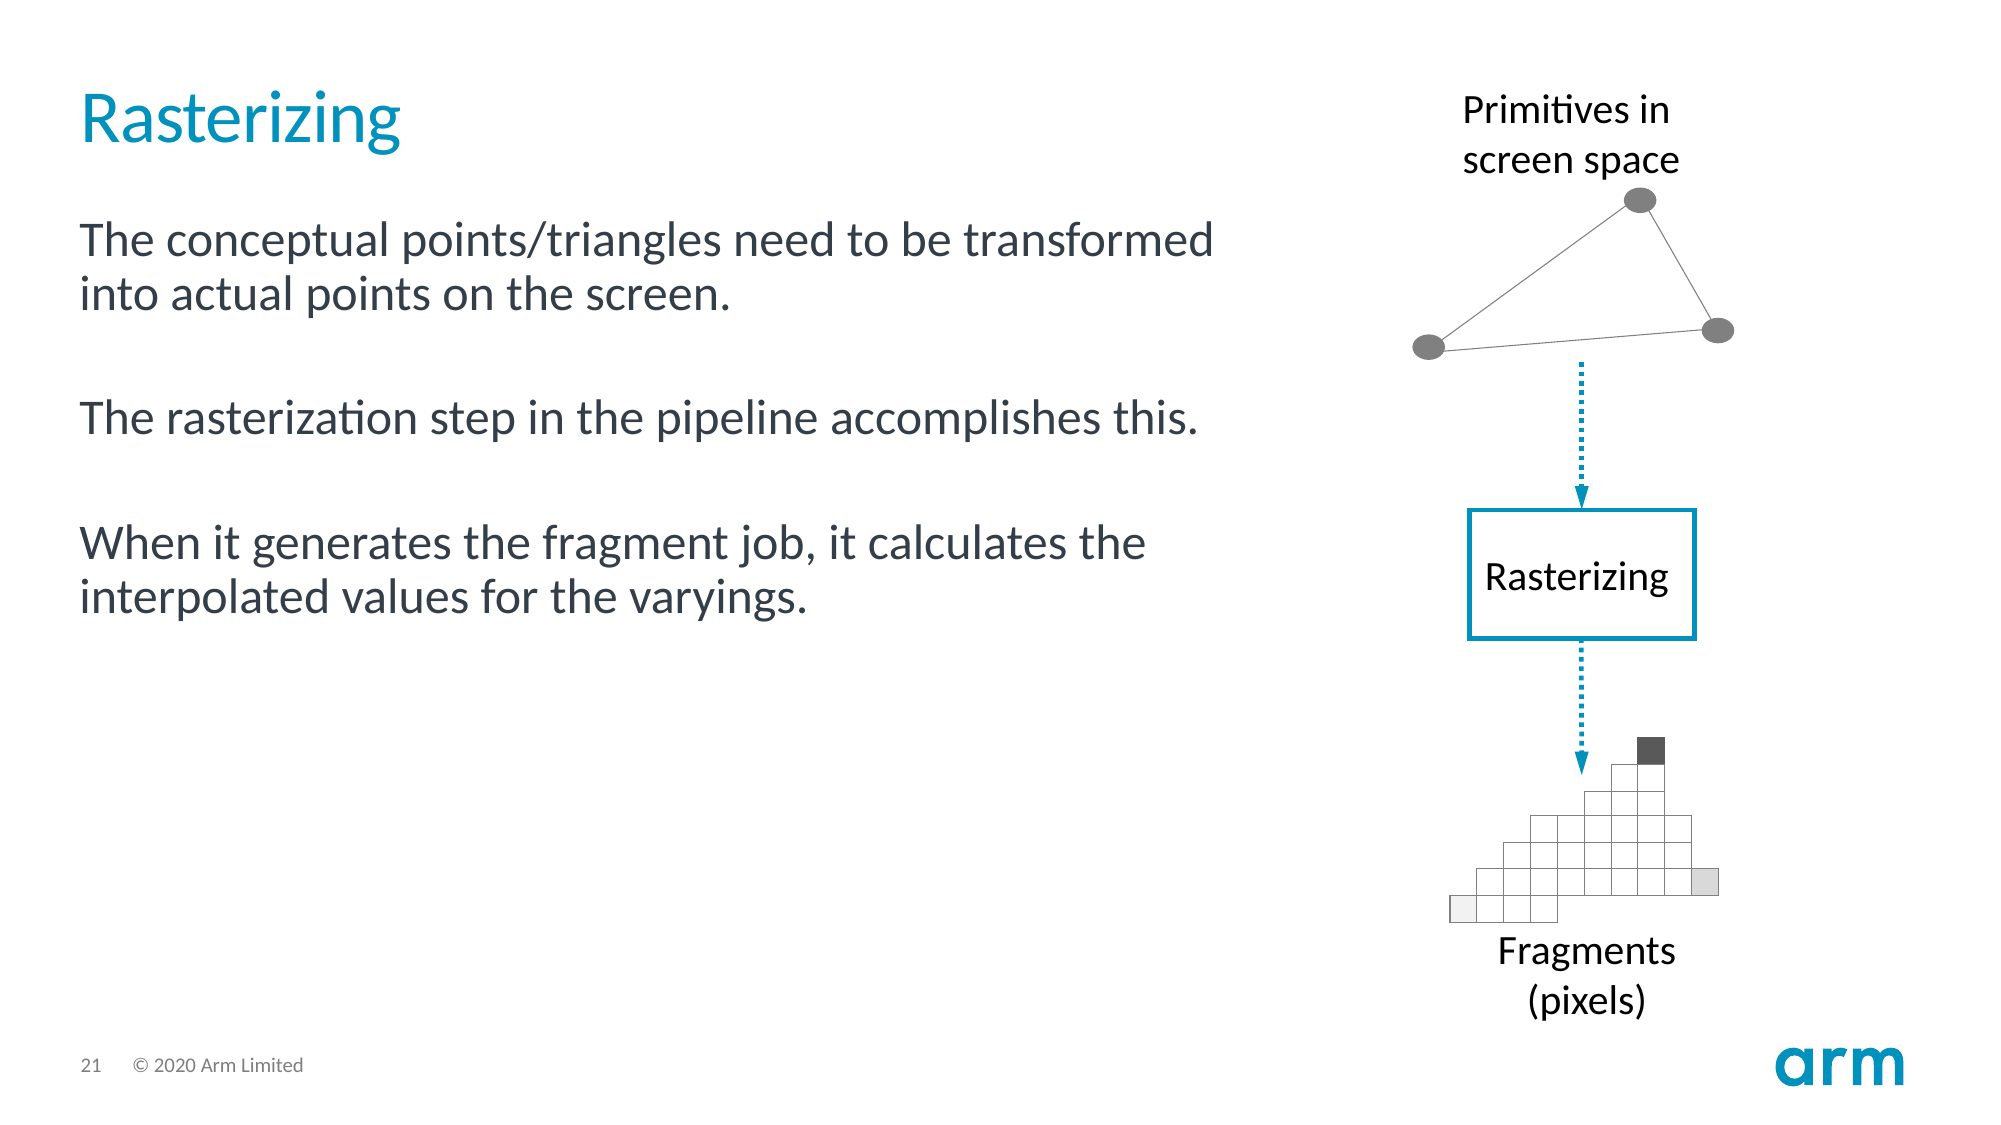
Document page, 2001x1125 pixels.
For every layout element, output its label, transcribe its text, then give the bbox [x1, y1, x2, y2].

text_box Rasterizing [1469, 509, 1695, 639]
text_box Fragments (pixels) [1524, 923, 1650, 1001]
text_box Primitives in screen space [1429, 74, 1714, 187]
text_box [1412, 187, 1735, 360]
title Rasterizing [80, 48, 1915, 158]
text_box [1449, 737, 1719, 923]
list The conceptual points/triangles need to be transformed into actual points on the screen. The rasterization step in the pipeline accomplishes this. When it generates the fragment job, it calculates the interpolated values for the varyings. [79, 213, 1225, 540]
